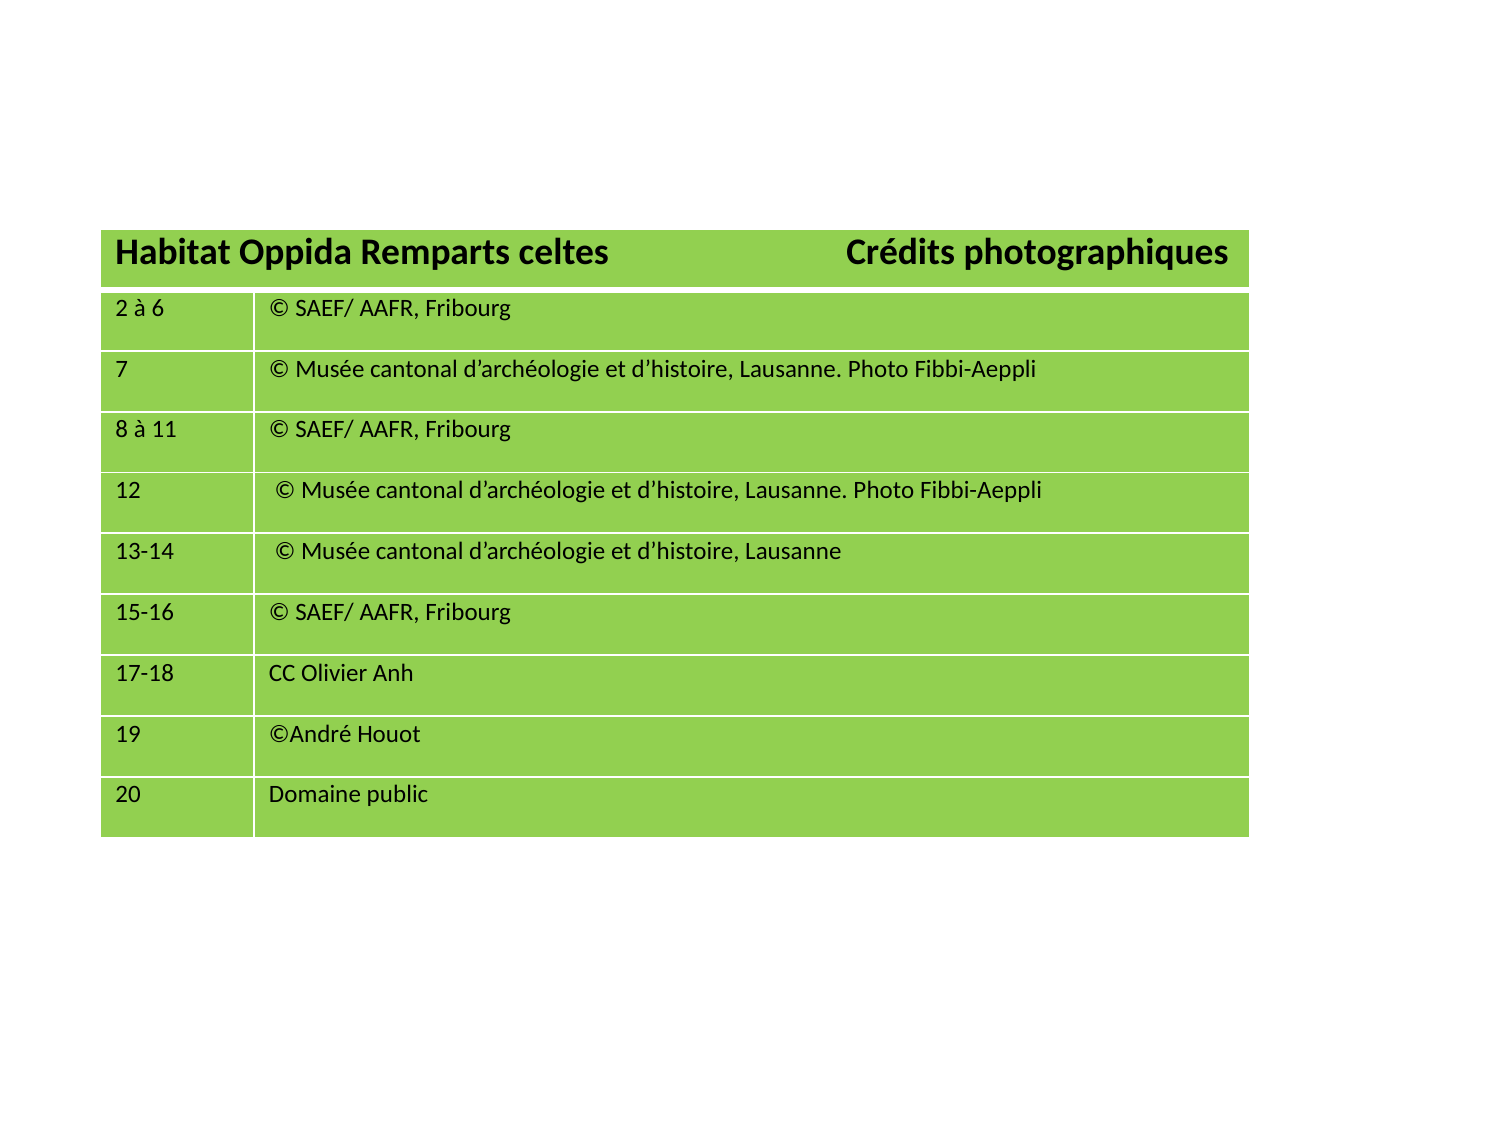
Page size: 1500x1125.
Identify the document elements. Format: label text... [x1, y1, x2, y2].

table_cell 7 [101, 352, 253, 411]
table_cell © SAEF/ AAFR, Fribourg [255, 293, 1249, 350]
table_cell 17-18 [101, 656, 253, 715]
table_cell © SAEF/ AAFR, Fribourg [255, 413, 1249, 472]
table_cell 19 [101, 717, 253, 776]
table_header Habitat Oppida Remparts celtes Crédits photographiques [101, 230, 1249, 287]
table_cell © Musée cantonal d’archéologie et d’histoire, Lausanne. Photo Fibbi-Aeppli [255, 473, 1249, 532]
table_cell 15-16 [101, 595, 253, 654]
table_cell Domaine public [255, 778, 1249, 837]
table_cell © Musée cantonal d’archéologie et d’histoire, Lausanne [255, 534, 1249, 593]
table_cell 13-14 [101, 534, 253, 593]
table_cell © Musée cantonal d’archéologie et d’histoire, Lausanne. Photo Fibbi-Aeppli [255, 352, 1249, 411]
table_cell © SAEF/ AAFR, Fribourg [255, 595, 1249, 654]
table_cell CC Olivier Anh [255, 656, 1249, 715]
table_cell 8 à 11 [101, 413, 253, 472]
table_cell 20 [101, 778, 253, 837]
table_cell 2 à 6 [101, 293, 253, 350]
table_cell 12 [101, 473, 253, 532]
table_cell ©André Houot [255, 717, 1249, 776]
